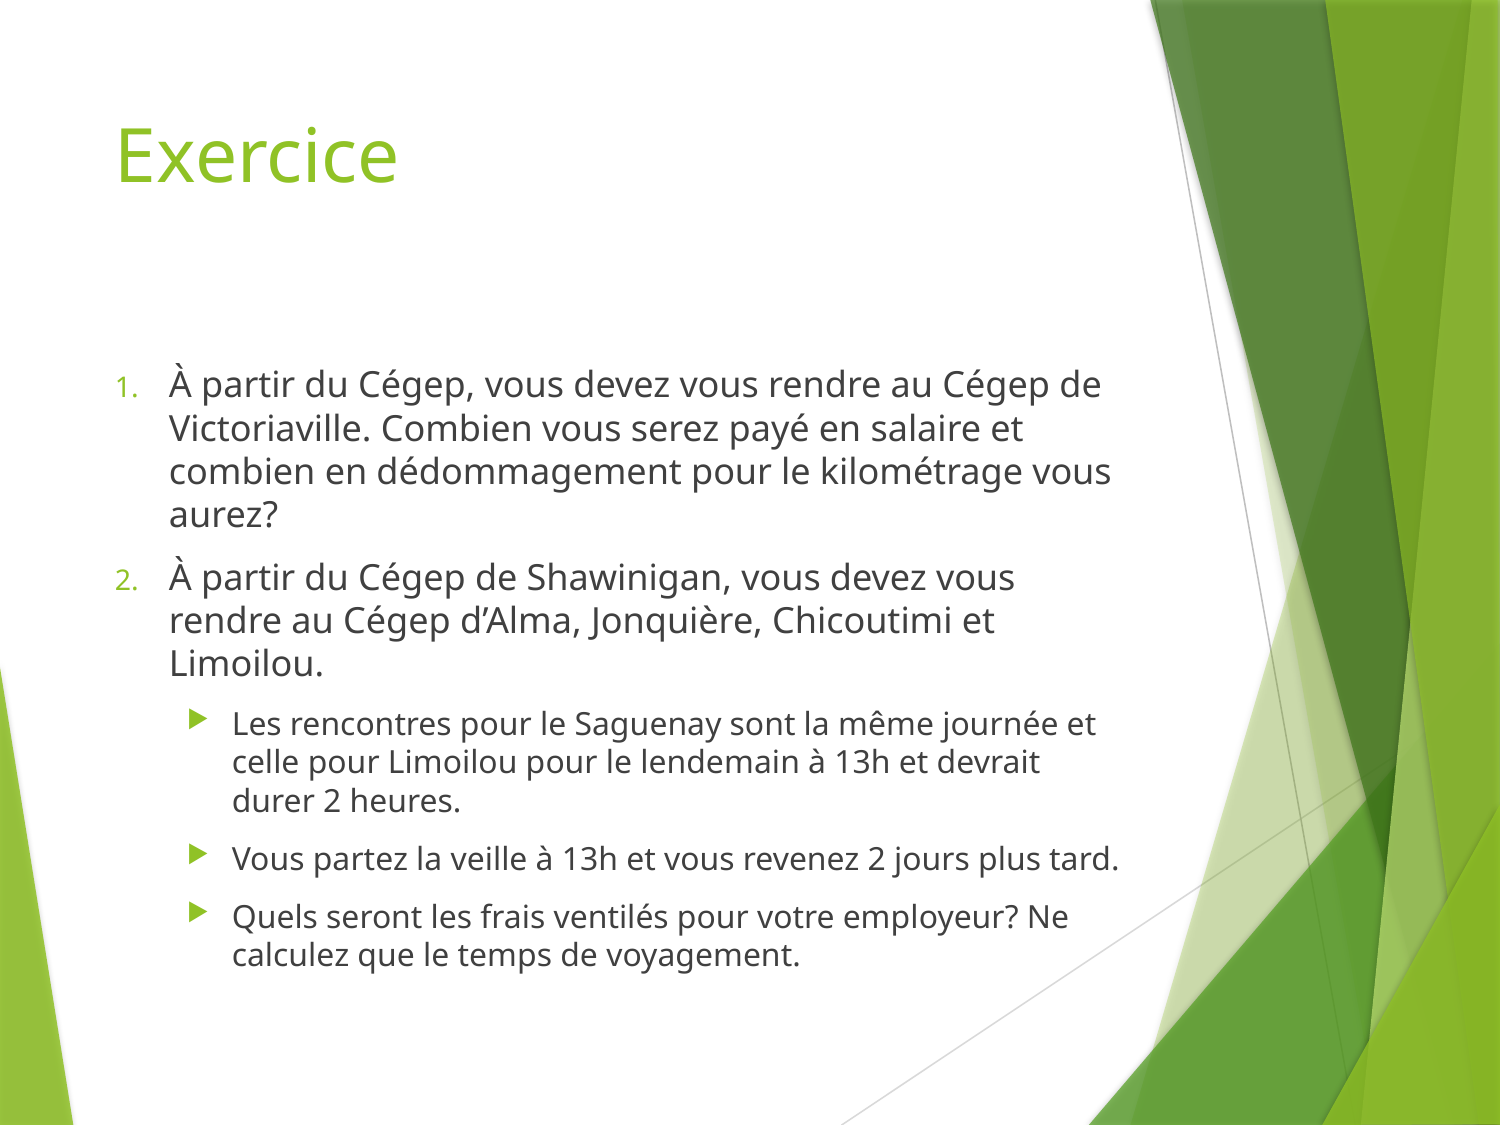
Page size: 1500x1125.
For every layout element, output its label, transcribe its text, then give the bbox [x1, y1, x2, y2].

list À partir du Cégep, vous devez vous rendre au Cégep de Victoriaville. Combien vous serez payé en salaire et combien en dédommagement pour le kilométrage vous aurez? À partir du Cégep de Shawinigan, vous devez vous rendre au Cégep d’Alma, Jonquière, Chicoutimi et Limoilou. Les rencontres pour le Saguenay sont la même journée et celle pour Limoilou pour le lendemain à 13h et devrait durer 2 heures. Vous partez la veille à 13h et vous revenez 2 jours plus tard. Quels seront les frais ventilés pour votre employeur? Ne calculez que le temps de voyagement. [99, 354, 1142, 992]
title Exercice [99, 99, 1142, 317]
